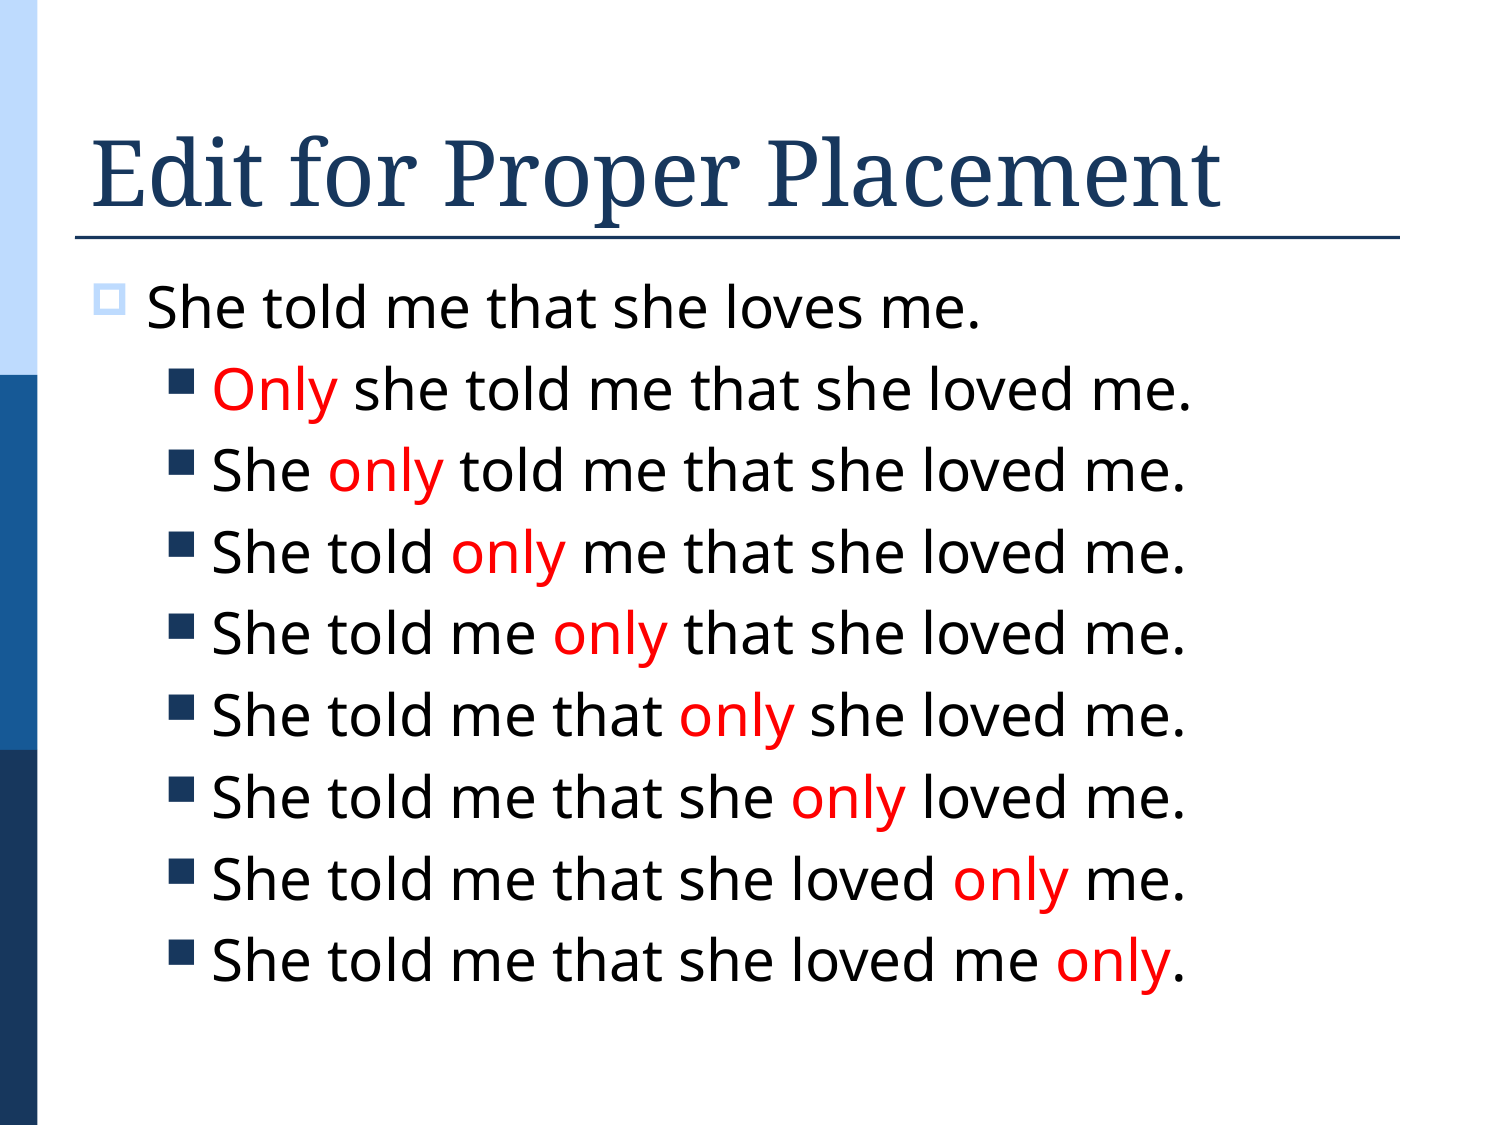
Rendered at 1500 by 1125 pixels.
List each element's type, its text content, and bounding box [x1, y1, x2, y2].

list She told me that she loves me. Only she told me that she loved me. She only told me that she loved me. She told only me that she loved me. She told me only that she loved me. She told me that only she loved me. She told me that she only loved me. She told me that she loved only me. She told me that she loved me only. [74, 262, 1426, 1006]
title Edit for Proper Placement [74, 45, 1426, 233]
